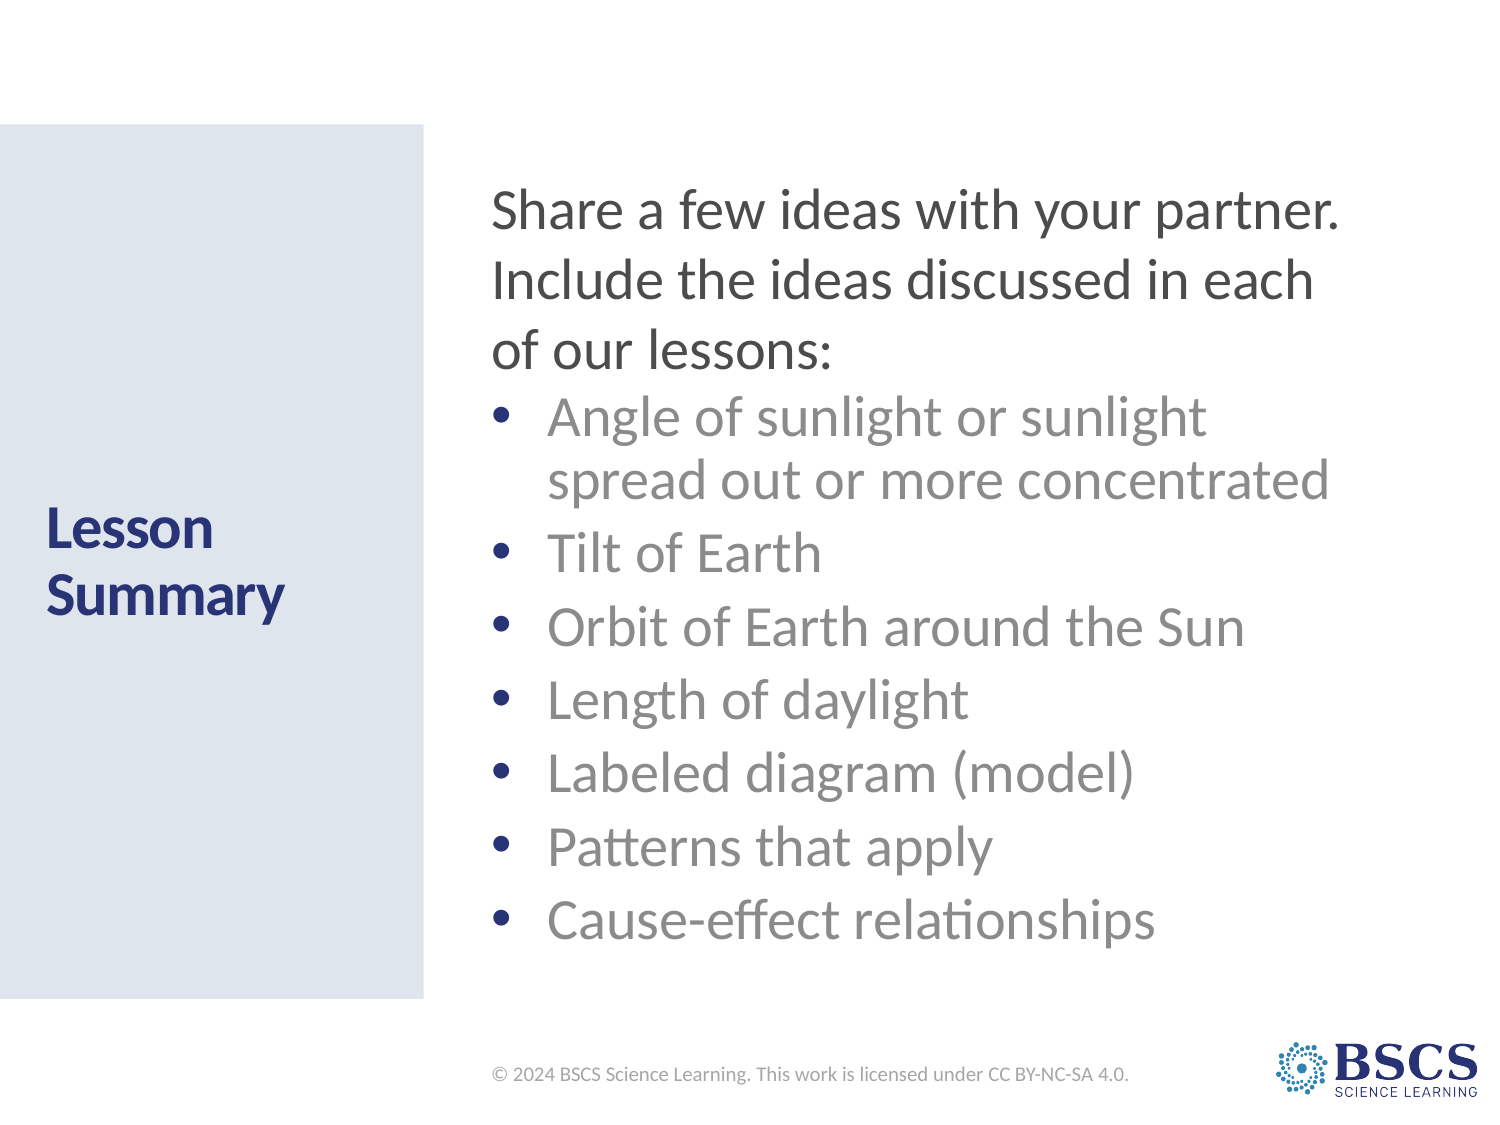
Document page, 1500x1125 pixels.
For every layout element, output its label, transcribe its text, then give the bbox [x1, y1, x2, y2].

picture [1275, 1041, 1478, 1098]
footer © 2024 BSCS Science Learning. This work is licensed under CC BY-NC-SA 4.0. [476, 1042, 1204, 1103]
title Lesson Summary [31, 184, 394, 940]
list Share a few ideas with your partner. Include the ideas discussed in each of our lessons: Angle of sunlight or sunlight spread out or more concentrated Tilt of Earth Orbit of Earth around the Sun Length of daylight Labeled diagram (model) Patterns that apply Cause-effect relationships [476, 141, 1376, 982]
